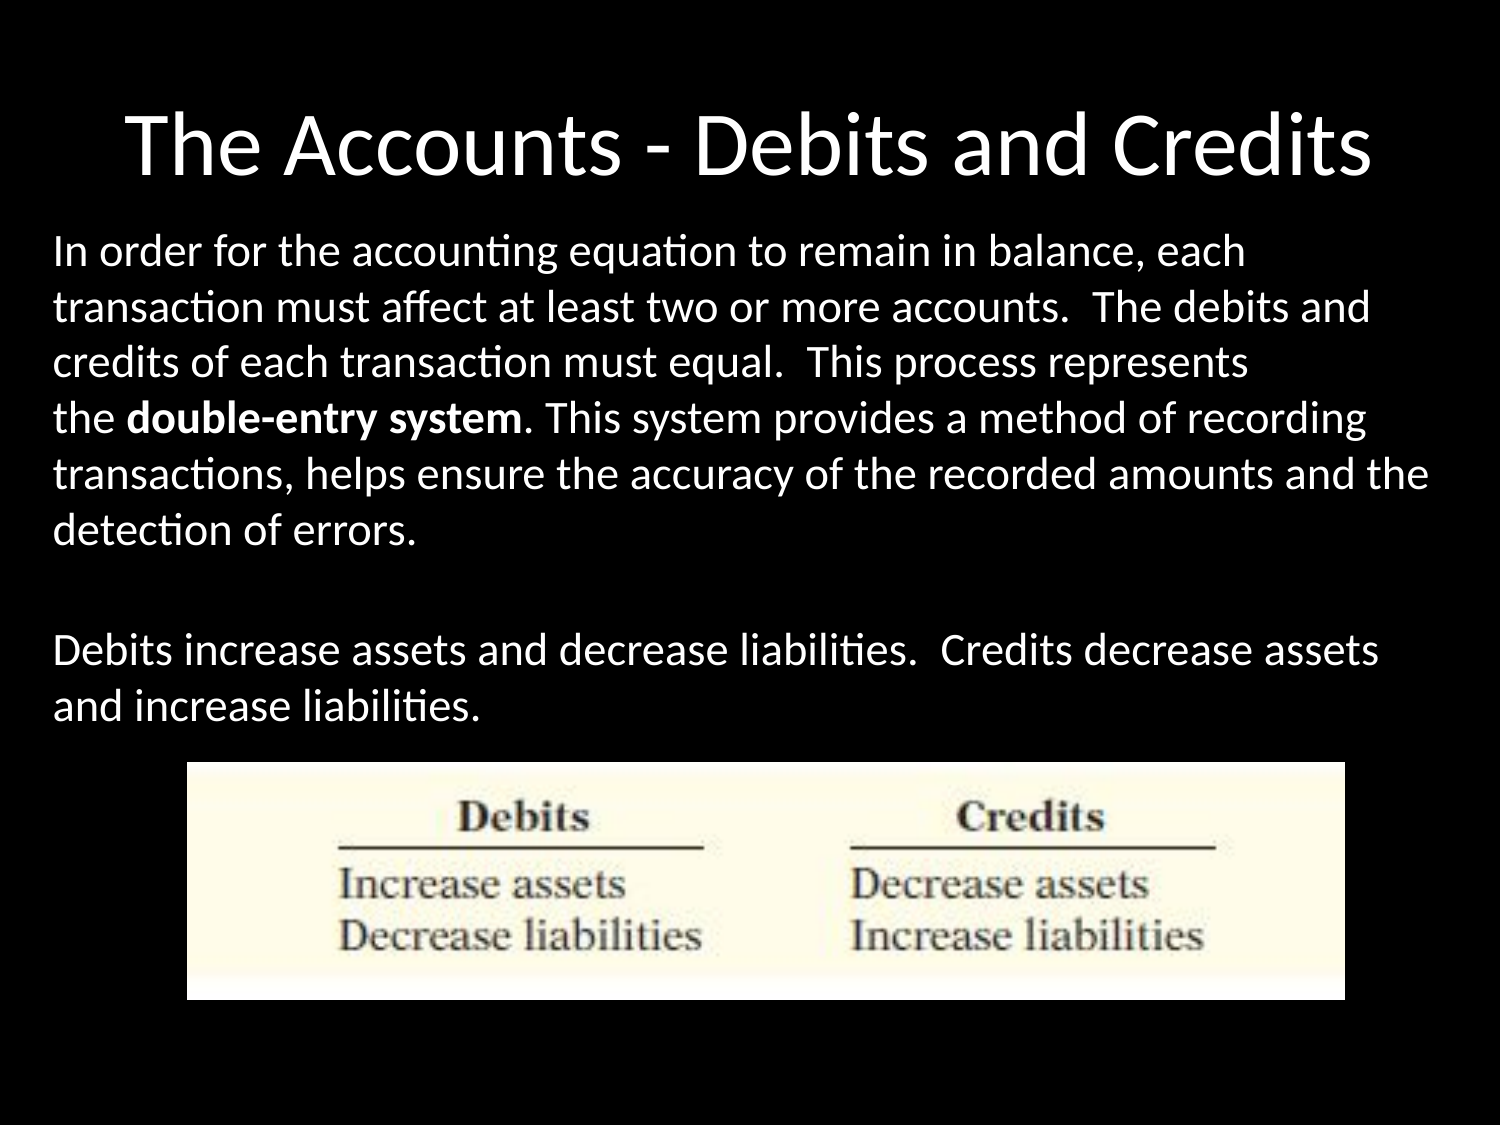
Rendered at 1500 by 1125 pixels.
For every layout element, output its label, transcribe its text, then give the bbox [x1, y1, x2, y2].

list In order for the accounting equation to remain in balance, each transaction must affect at least two or more accounts. The debits and credits of each transaction must equal. This process represents the double-entry system. This system provides a method of recording transactions, helps ensure the accuracy of the recorded amounts and the detection of errors. Debits increase assets and decrease liabilities. Credits decrease assets and increase liabilities. [37, 212, 1475, 1113]
picture [187, 762, 1345, 1001]
title The Accounts - Debits and Credits [75, 45, 1425, 212]
